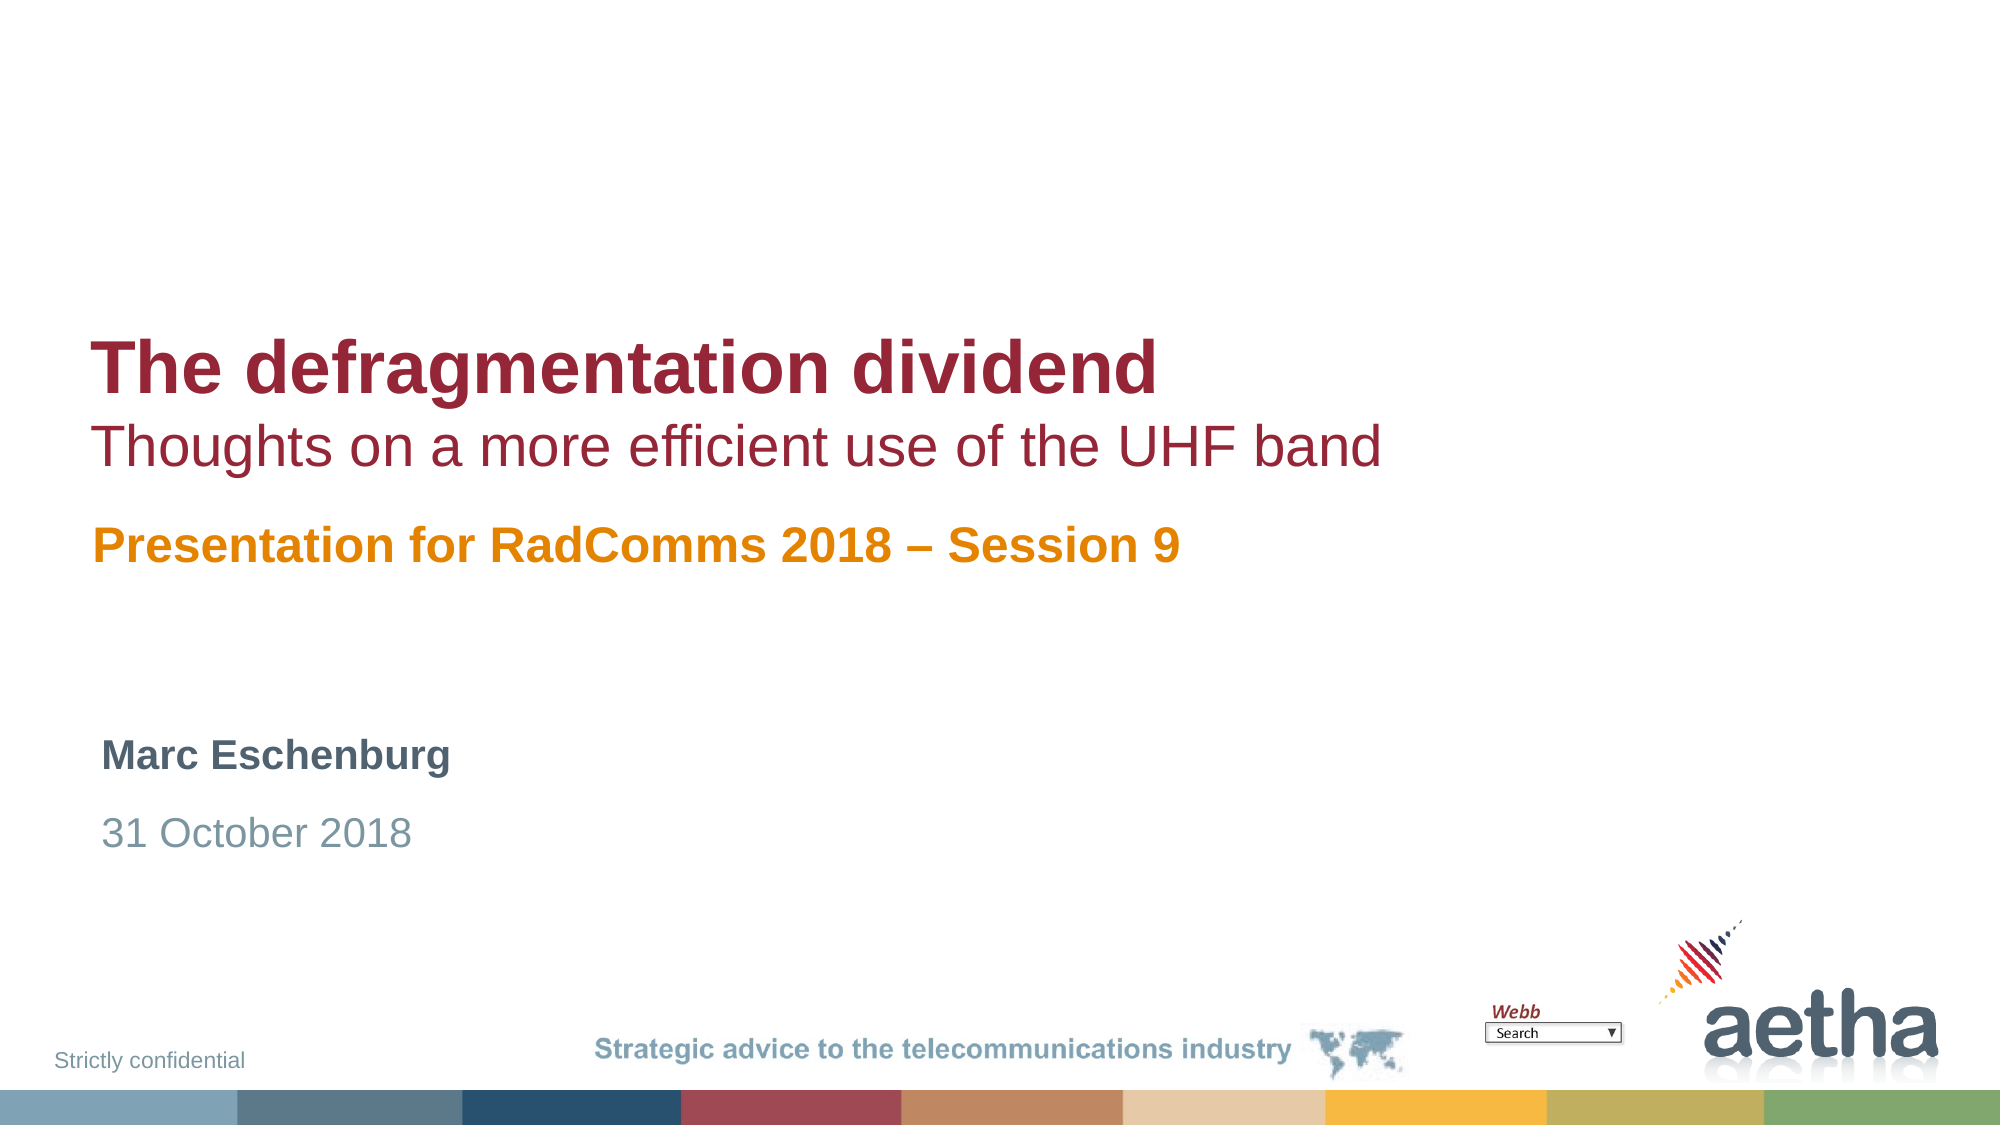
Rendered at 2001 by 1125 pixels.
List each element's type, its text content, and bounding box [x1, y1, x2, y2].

picture [590, 1023, 1410, 1085]
list Presentation for RadComms 2018 – Session 9 [86, 503, 1882, 563]
picture [0, 1090, 2000, 1125]
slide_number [86, 794, 1863, 861]
list Marc Eschenburg [86, 716, 1856, 787]
title The defragmentation dividend Thoughts on a more efficient use of the UHF band [84, 243, 1849, 485]
picture [1637, 904, 1969, 1083]
